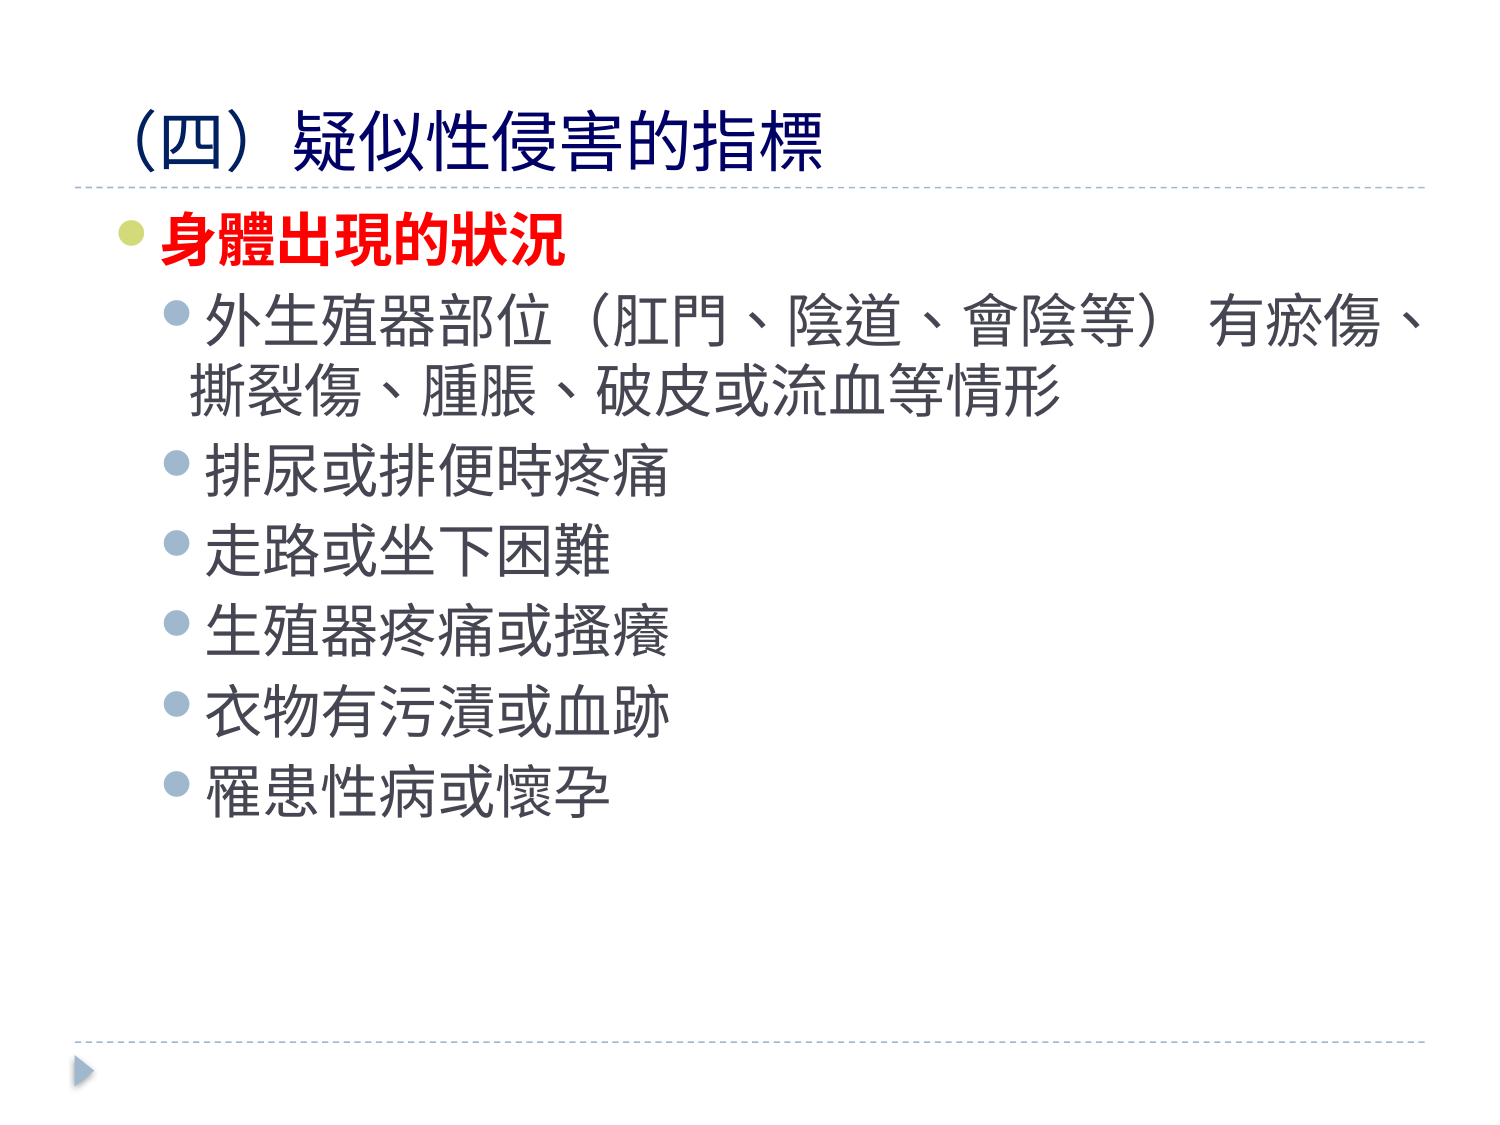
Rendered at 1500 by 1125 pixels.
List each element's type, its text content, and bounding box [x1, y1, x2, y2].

list 身體出現的狀況 外生殖器部位（肛門、陰道、會陰等） 有瘀傷、撕裂傷、腫脹、破皮或流血等情形 排尿或排便時疼痛 走路或坐下困難 生殖器疼痛或搔癢 衣物有污漬或血跡 罹患性病或懷孕 [100, 196, 1451, 1007]
title （四）疑似性侵害的指標 [76, 0, 1427, 188]
